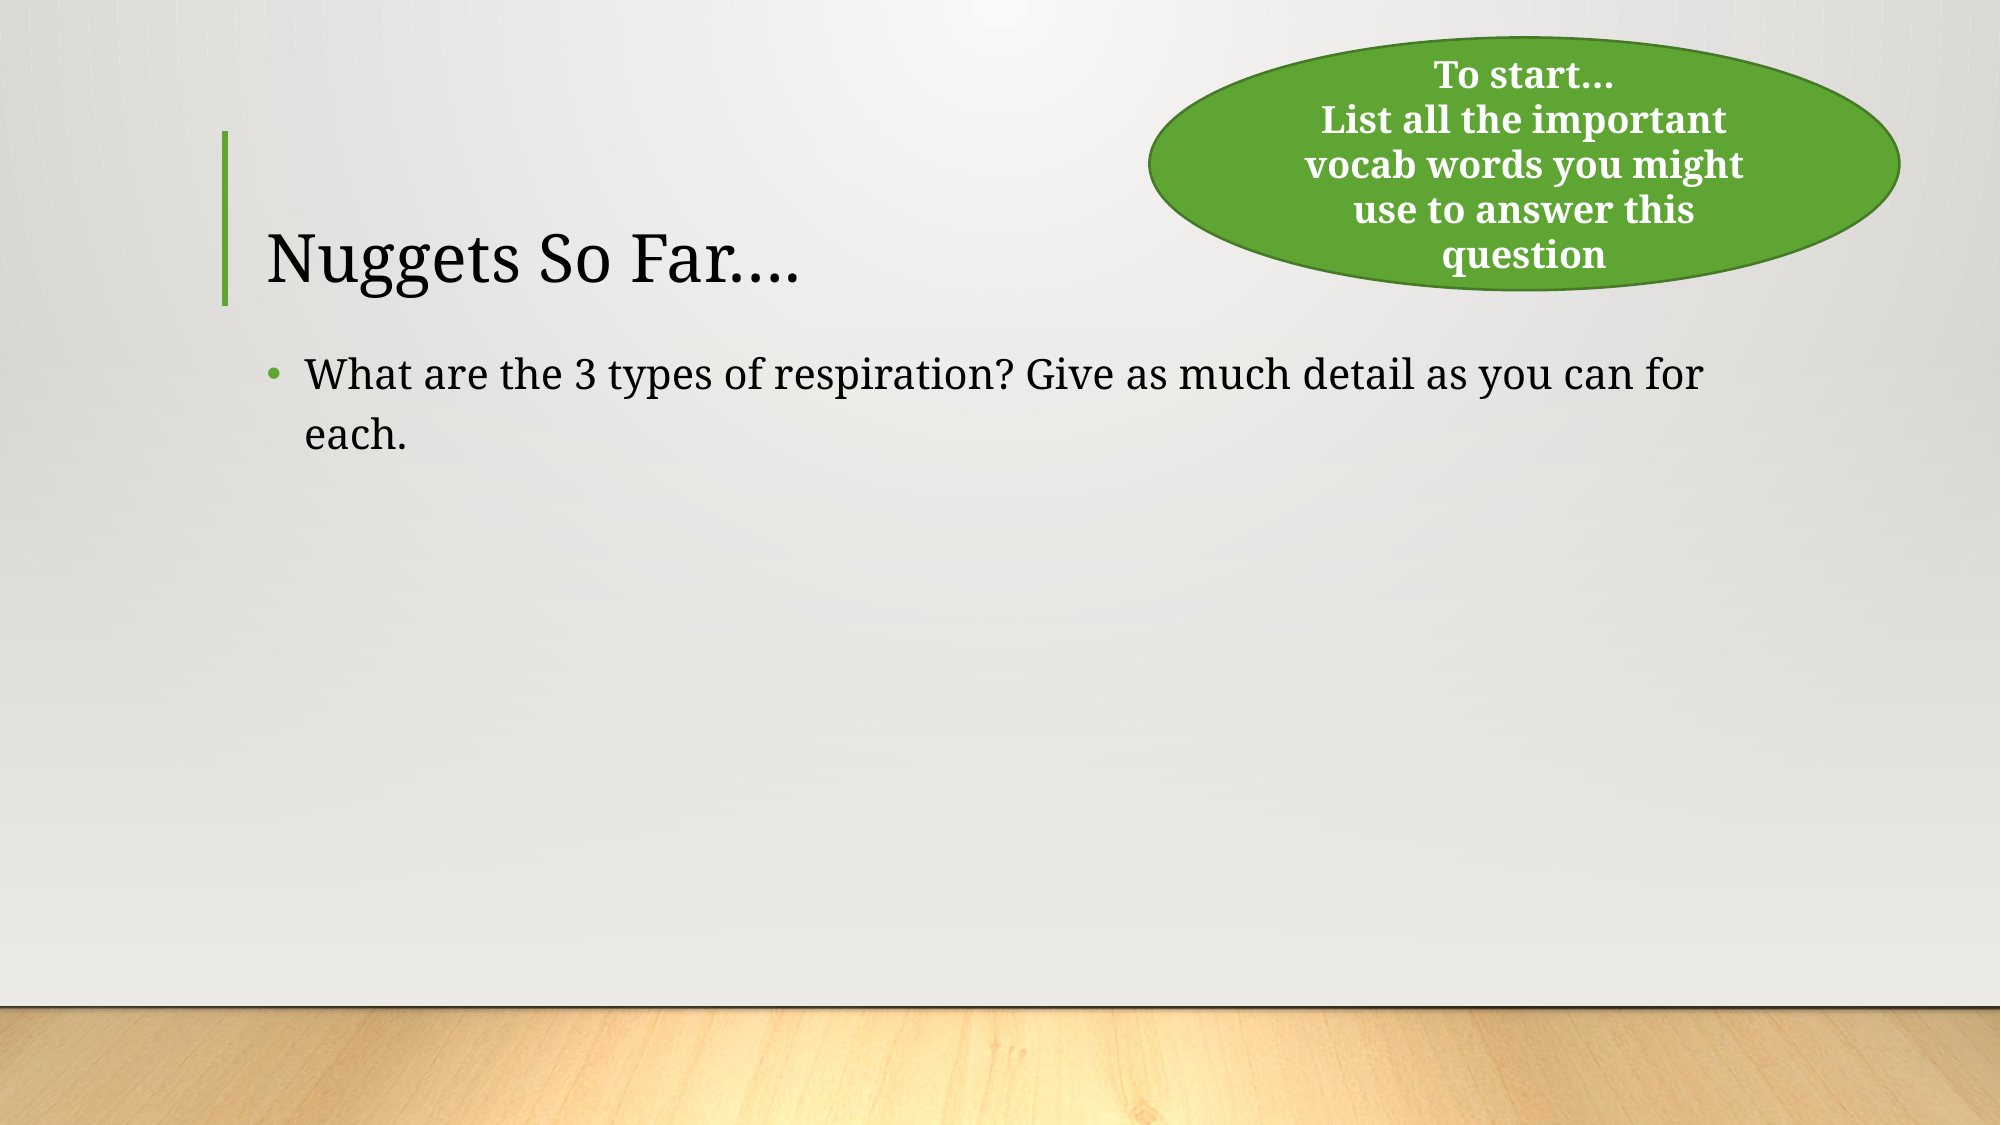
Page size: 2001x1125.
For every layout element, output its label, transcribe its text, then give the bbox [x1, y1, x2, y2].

picture [0, 1006, 2000, 1125]
title Nuggets So Far…. [251, 131, 1814, 305]
list What are the 3 types of respiration? Give as much detail as you can for each. [251, 330, 1814, 897]
text_box To start… List all the important vocab words you might use to answer this question [1148, 36, 1901, 292]
